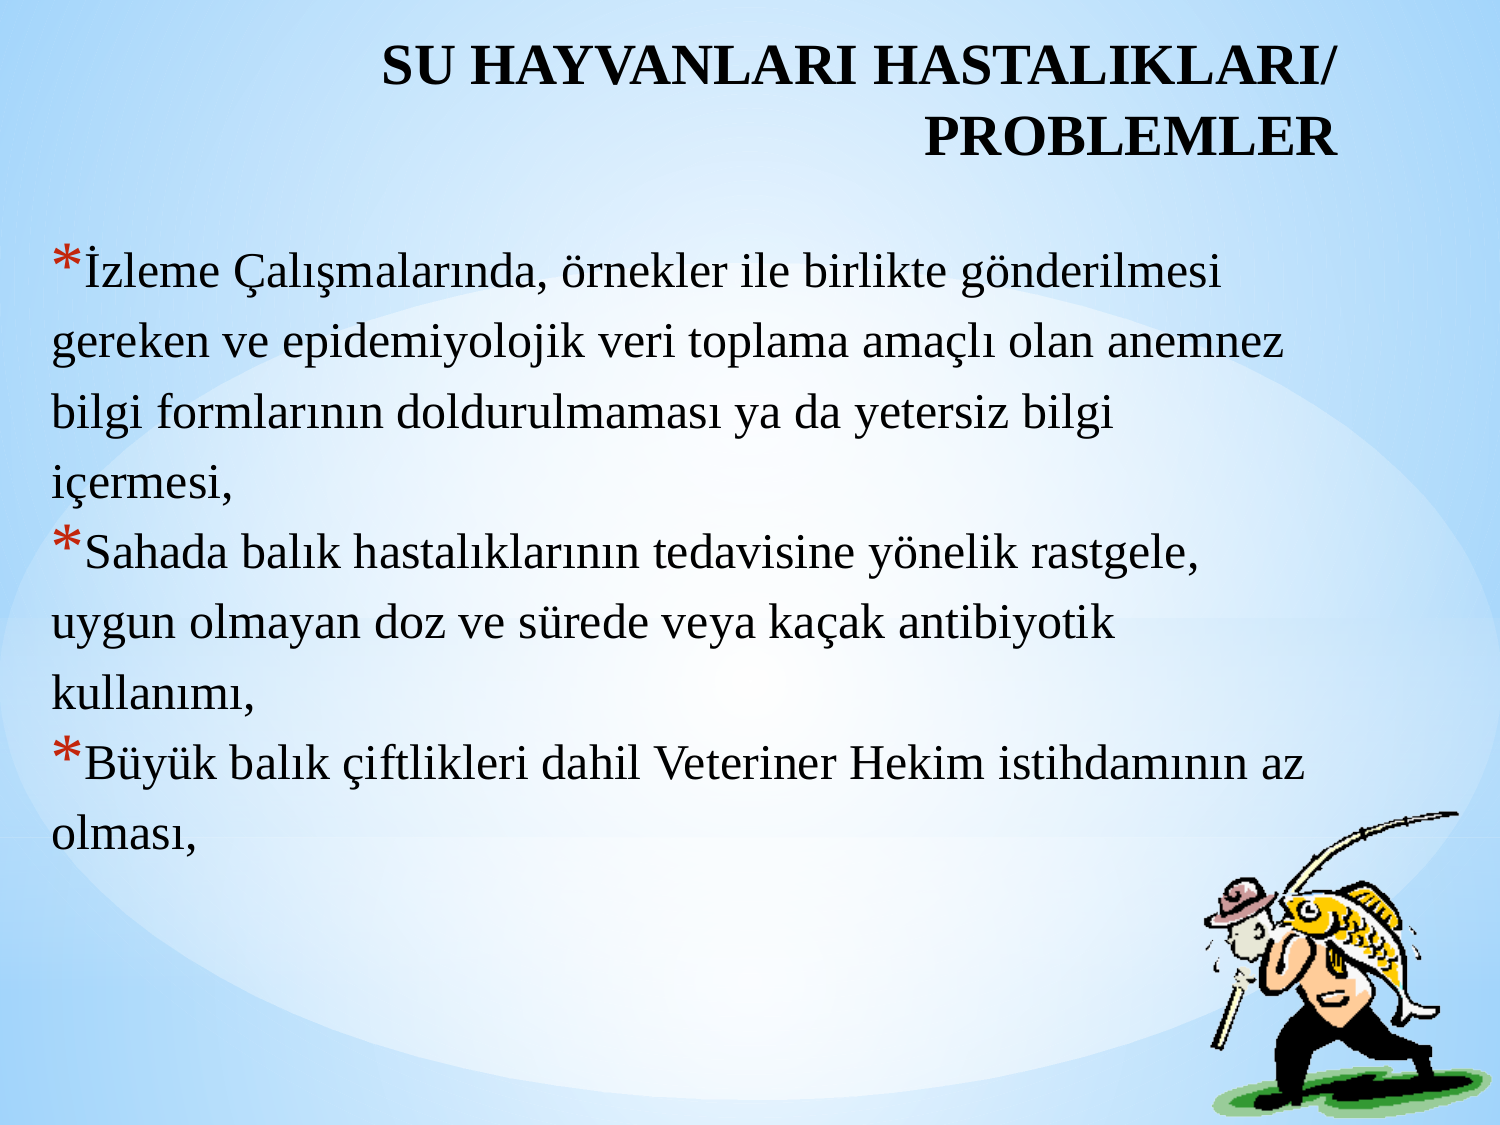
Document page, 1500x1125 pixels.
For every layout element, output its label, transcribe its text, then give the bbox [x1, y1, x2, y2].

list İzleme Çalışmalarında, örnekler ile birlikte gönderilmesi gereken ve epidemiyolojik veri toplama amaçlı olan anemnez bilgi formlarının doldurulmaması ya da yetersiz bilgi içermesi, Sahada balık hastalıklarının tedavisine yönelik rastgele, uygun olmayan doz ve sürede veya kaçak antibiyotik kullanımı, Büyük balık çiftlikleri dahil Veteriner Hekim istihdamının az olması, [29, 160, 1471, 1106]
picture [1165, 799, 1500, 1125]
title SU HAYVANLARI HASTALIKLARI/ PROBLEMLER [64, 19, 1354, 156]
